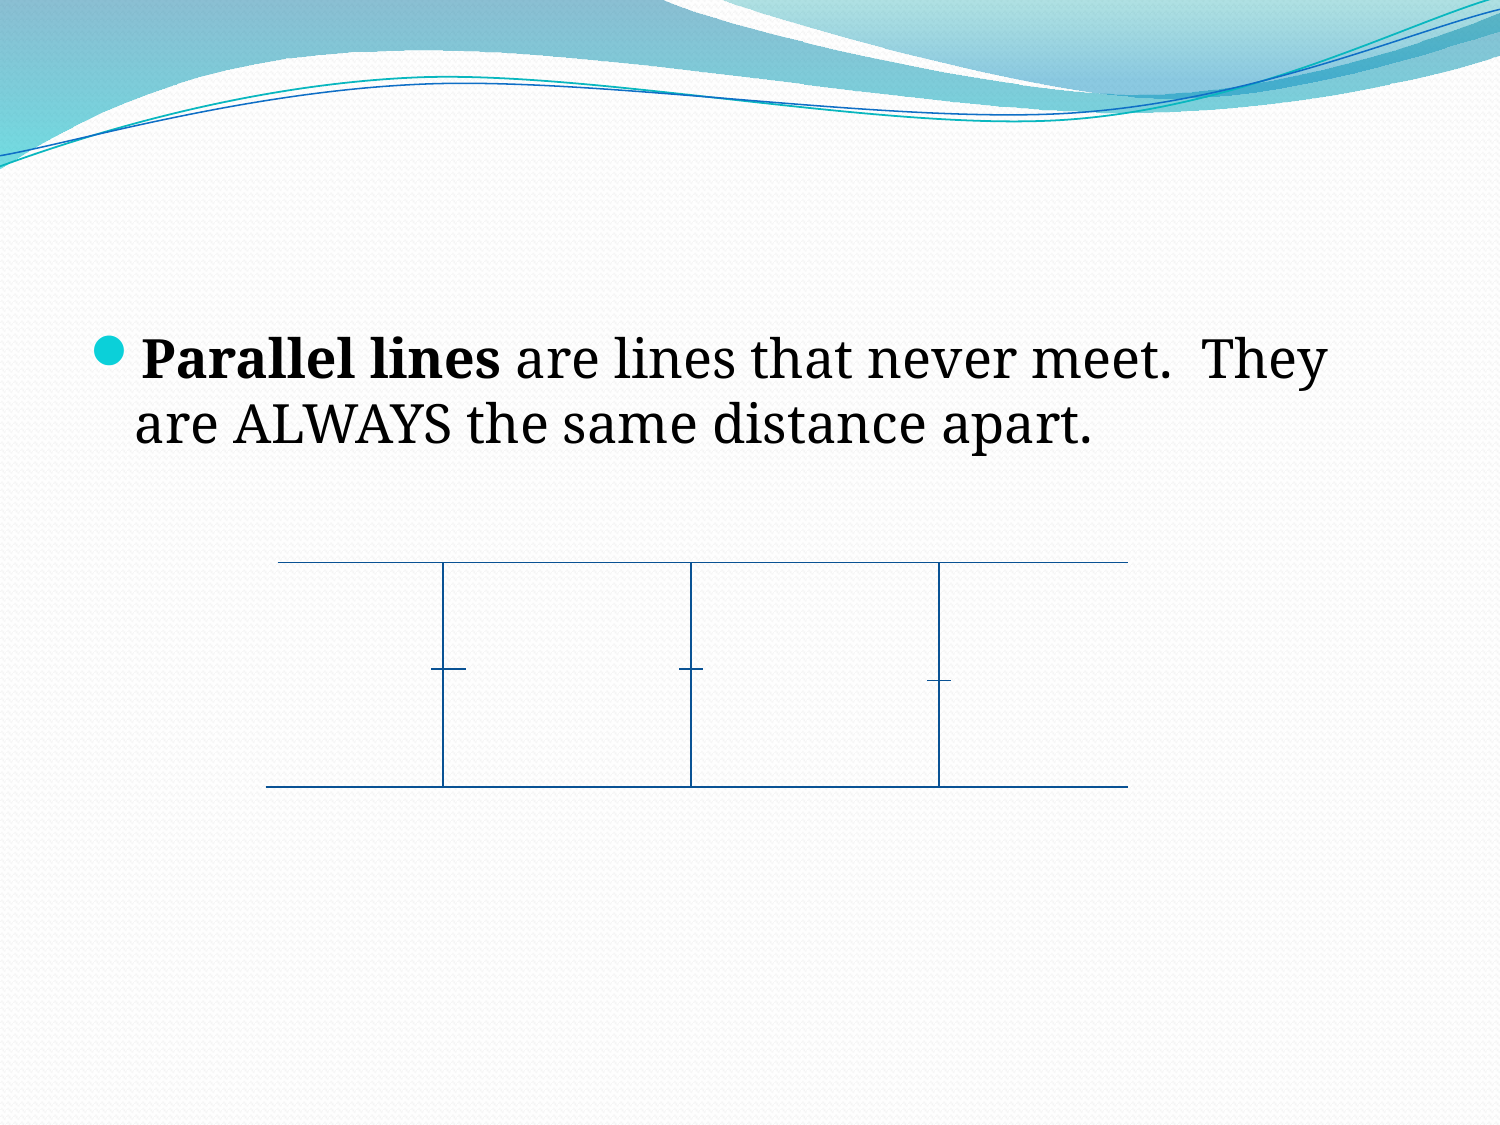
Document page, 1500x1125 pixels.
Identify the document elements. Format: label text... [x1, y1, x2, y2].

list Parallel lines are lines that never meet. They are ALWAYS the same distance apart. [75, 317, 1425, 1038]
